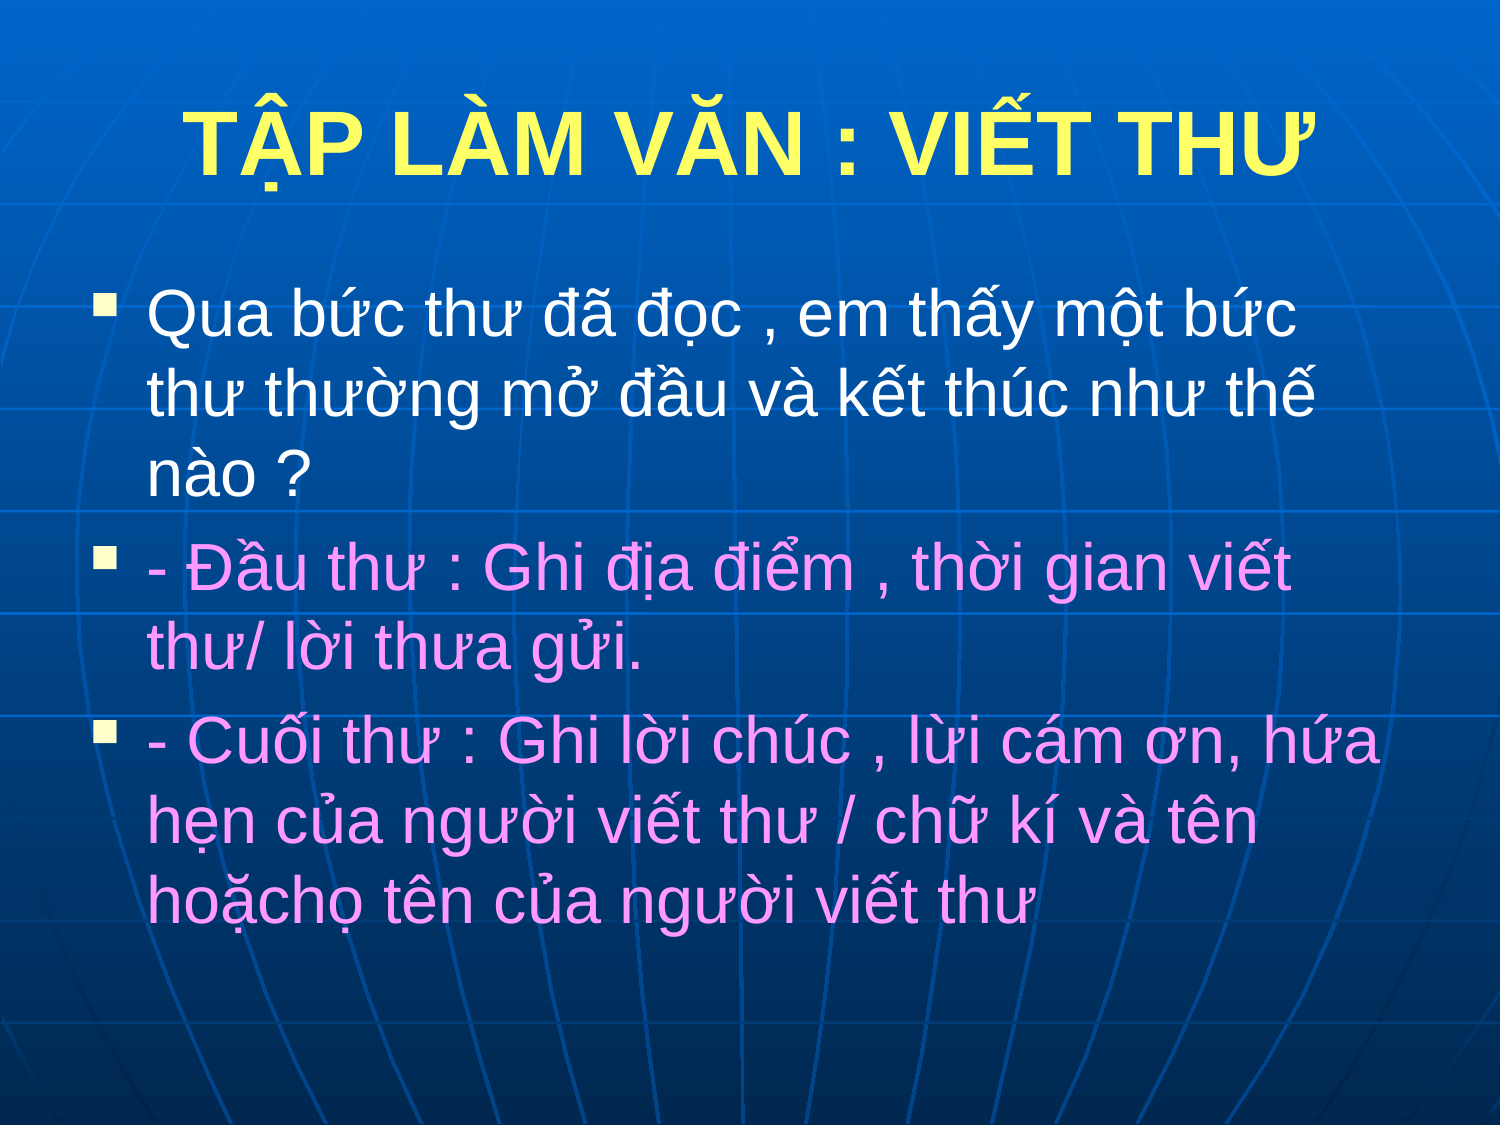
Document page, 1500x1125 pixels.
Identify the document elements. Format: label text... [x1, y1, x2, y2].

list Qua bức thư đã đọc , em thấy một bức thư thường mở đầu và kết thúc như thế nào ? - Đầu thư : Ghi địa điểm , thời gian viết thư/ lời thưa gửi. - Cuối thư : Ghi lời chúc , lừi cám ơn, hứa hẹn của người viết thư / chữ kí và tên hoặchọ tên của người viết thư [74, 262, 1426, 1006]
title TẬP LÀM VĂN : VIẾT THƯ [74, 45, 1426, 233]
